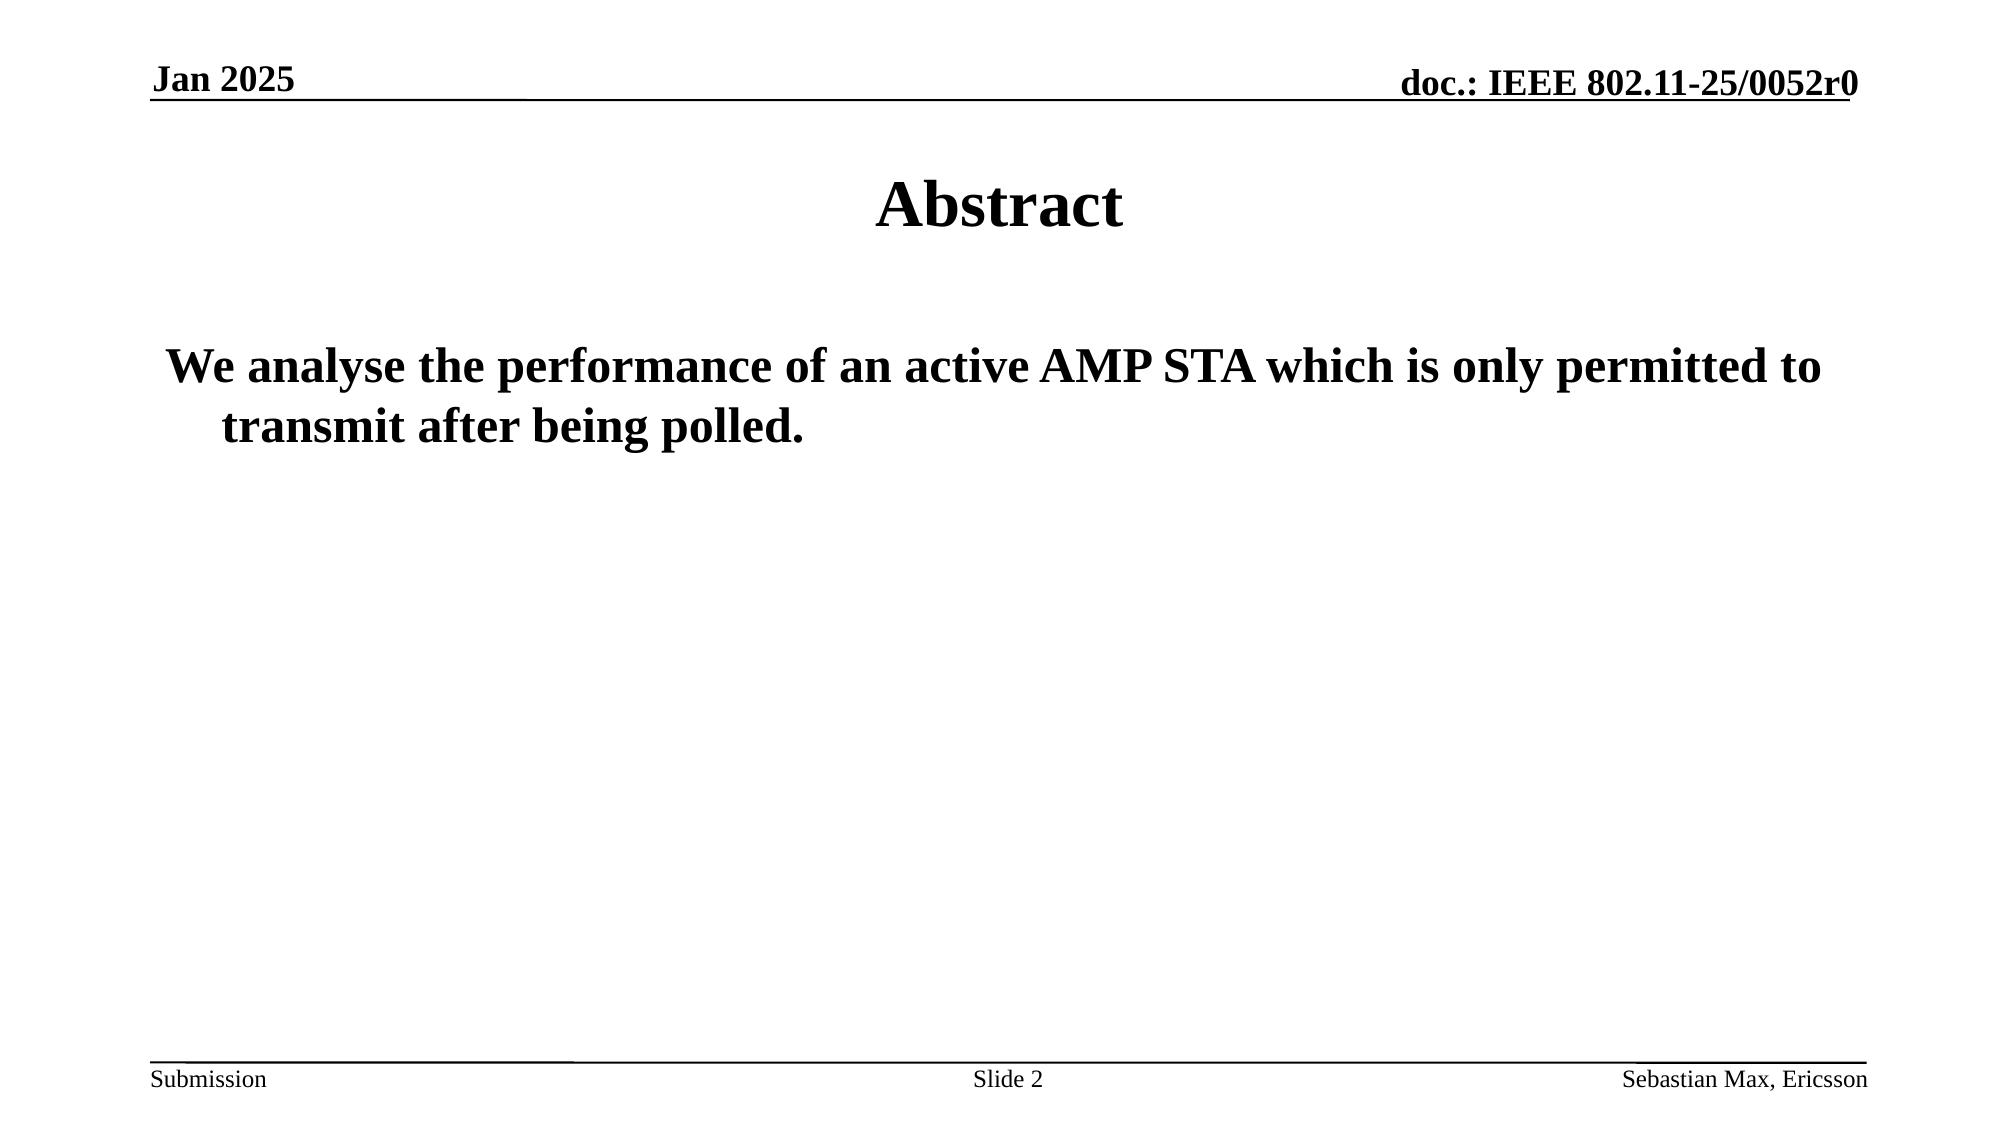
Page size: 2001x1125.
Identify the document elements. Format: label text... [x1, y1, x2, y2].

list We analyse the performance of an active AMP STA which is only permitted to transmit after being polled. [149, 324, 1850, 1000]
title Abstract [149, 112, 1850, 288]
slide_number Slide 2 [950, 1061, 1067, 1123]
footer Sebastian Max, Ericsson [1171, 1061, 1869, 1093]
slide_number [152, 54, 563, 100]
